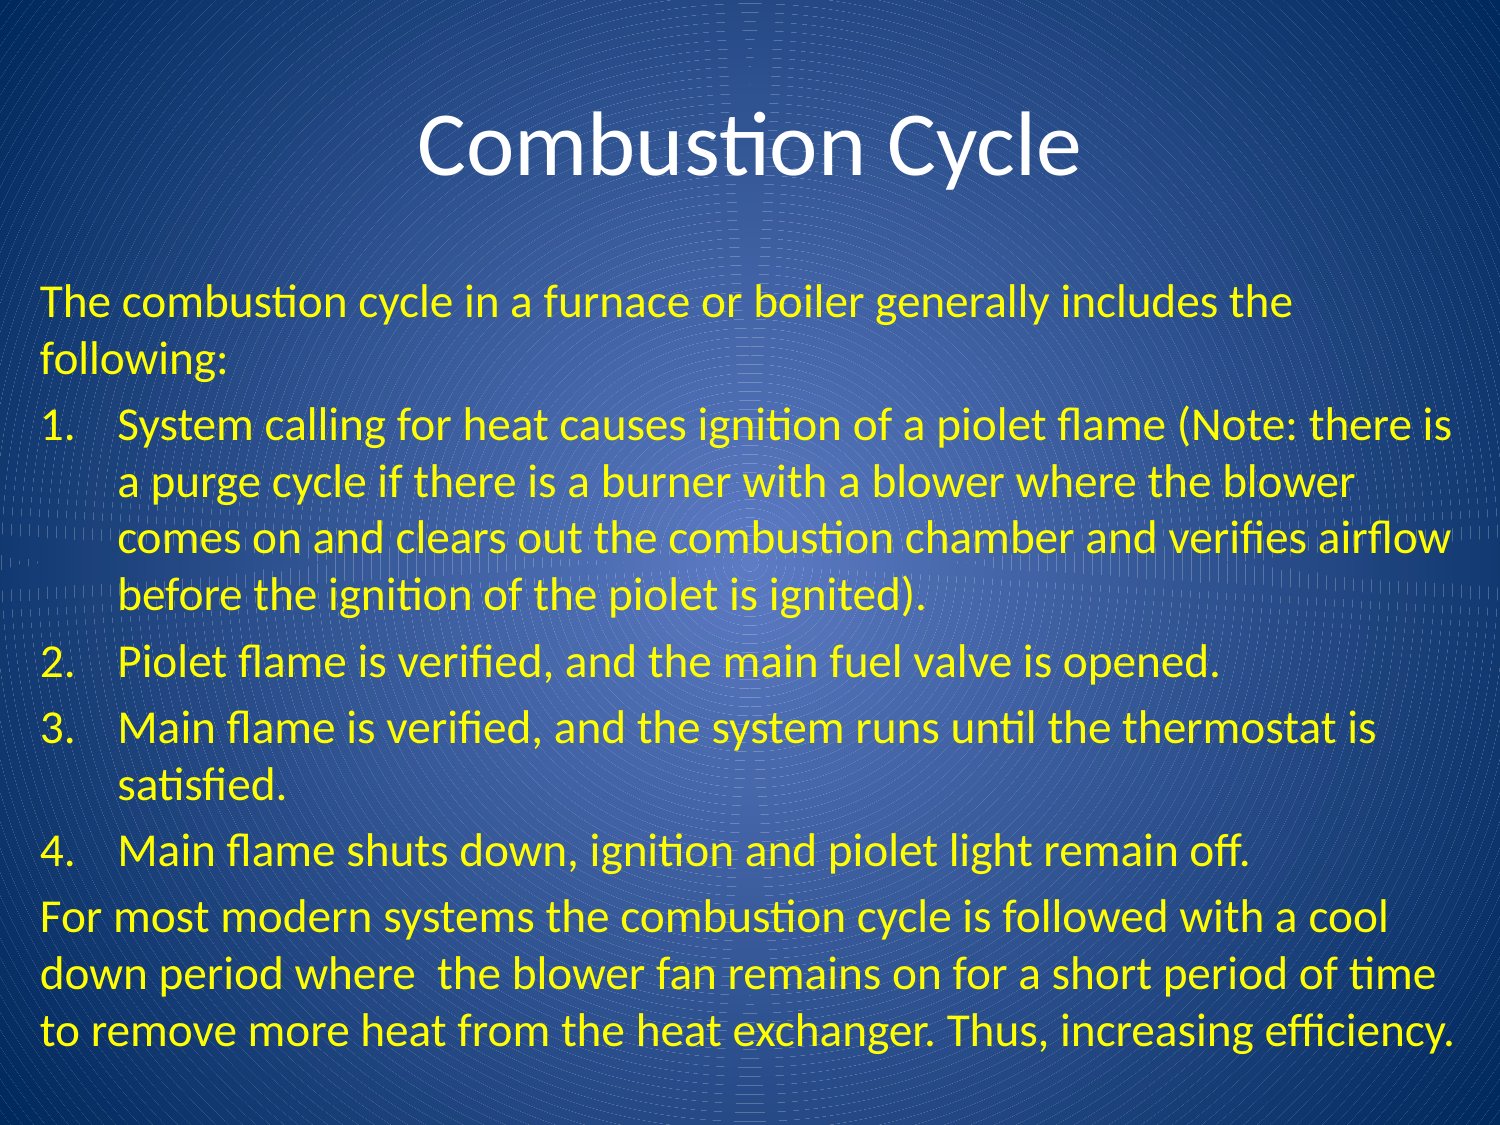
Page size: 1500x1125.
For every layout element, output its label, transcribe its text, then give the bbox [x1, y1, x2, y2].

list The combustion cycle in a furnace or boiler generally includes the following: System calling for heat causes ignition of a piolet flame (Note: there is a purge cycle if there is a burner with a blower where the blower comes on and clears out the combustion chamber and verifies airflow before the ignition of the piolet is ignited). Piolet flame is verified, and the main fuel valve is opened. Main flame is verified, and the system runs until the thermostat is satisfied. Main flame shuts down, ignition and piolet light remain off. For most modern systems the combustion cycle is followed with a cool down period where the blower fan remains on for a short period of time to remove more heat from the heat exchanger. Thus, increasing efficiency. [24, 262, 1475, 1080]
title Combustion Cycle [75, 45, 1425, 233]
